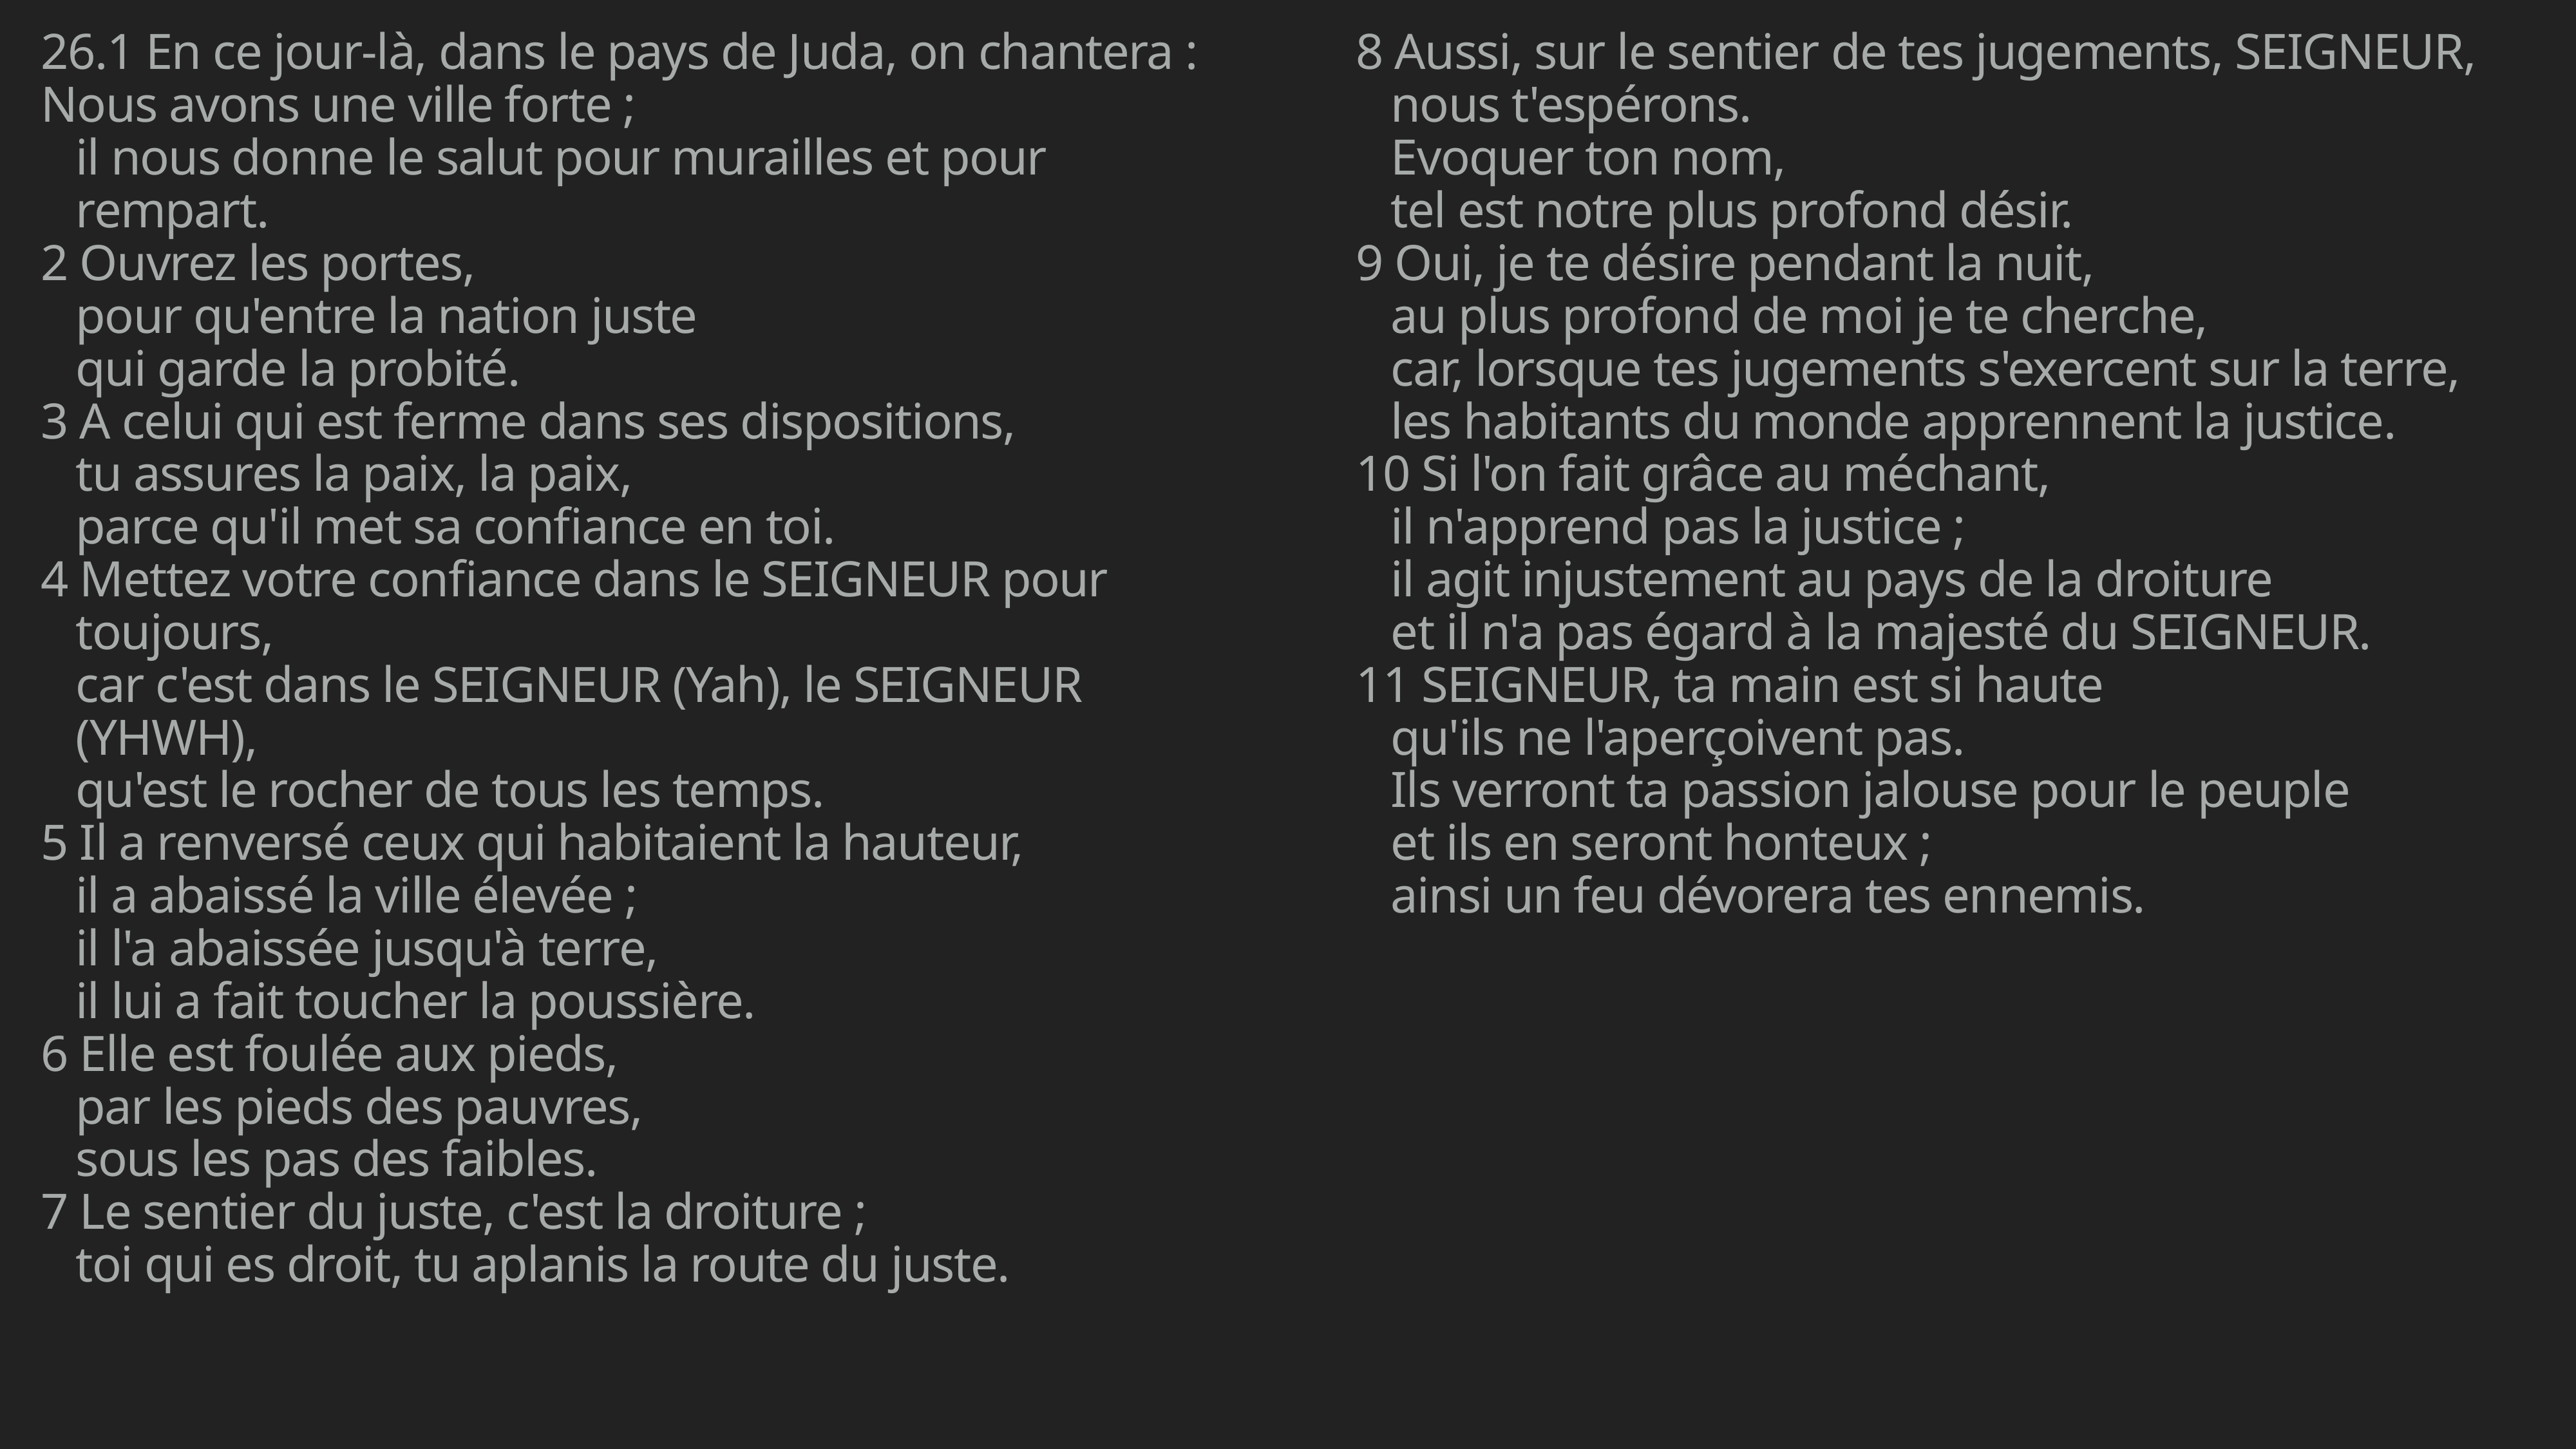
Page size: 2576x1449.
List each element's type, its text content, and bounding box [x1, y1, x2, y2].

list 26.1 En ce jour-là, dans le pays de Juda, on chantera : Nous avons une ville forte ; il nous donne le salut pour murailles et pour rempart. 2 Ouvrez les portes, pour qu'entre la nation juste qui garde la probité. 3 A celui qui est ferme dans ses dispositions, tu assures la paix, la paix, parce qu'il met sa confiance en toi. 4 Mettez votre confiance dans le SEIGNEUR pour toujours, car c'est dans le SEIGNEUR (Yah), le SEIGNEUR (YHWH), qu'est le rocher de tous les temps. 5 Il a renversé ceux qui habitaient la hauteur, il a abaissé la ville élevée ; il l'a abaissée jusqu'à terre, il lui a fait toucher la poussière. 6 Elle est foulée aux pieds, par les pieds des pauvres, sous les pas des faibles. 7 Le sentier du juste, c'est la droiture ; toi qui es droit, tu aplanis la route du juste. 8 Aussi, sur le sentier de tes jugements, SEIGNEUR, nous t'espérons. Evoquer ton nom, tel est notre plus profond désir. 9 Oui, je te désire pendant la nuit, au plus profond de moi je te cherche, car, lorsque tes jugements s'exercent sur la terre, les habitants du monde apprennent la justice. 10 Si l'on fait grâce au méchant, il n'apprend pas la justice ; il agit injustement au pays de la droiture et il n'a pas égard à la majesté du SEIGNEUR. 11 SEIGNEUR, ta main est si haute qu'ils ne l'aperçoivent pas. Ils verront ta passion jalouse pour le peuple et ils en seront honteux ; ainsi un feu dévorera tes ennemis. [23, 21, 2539, 1345]
